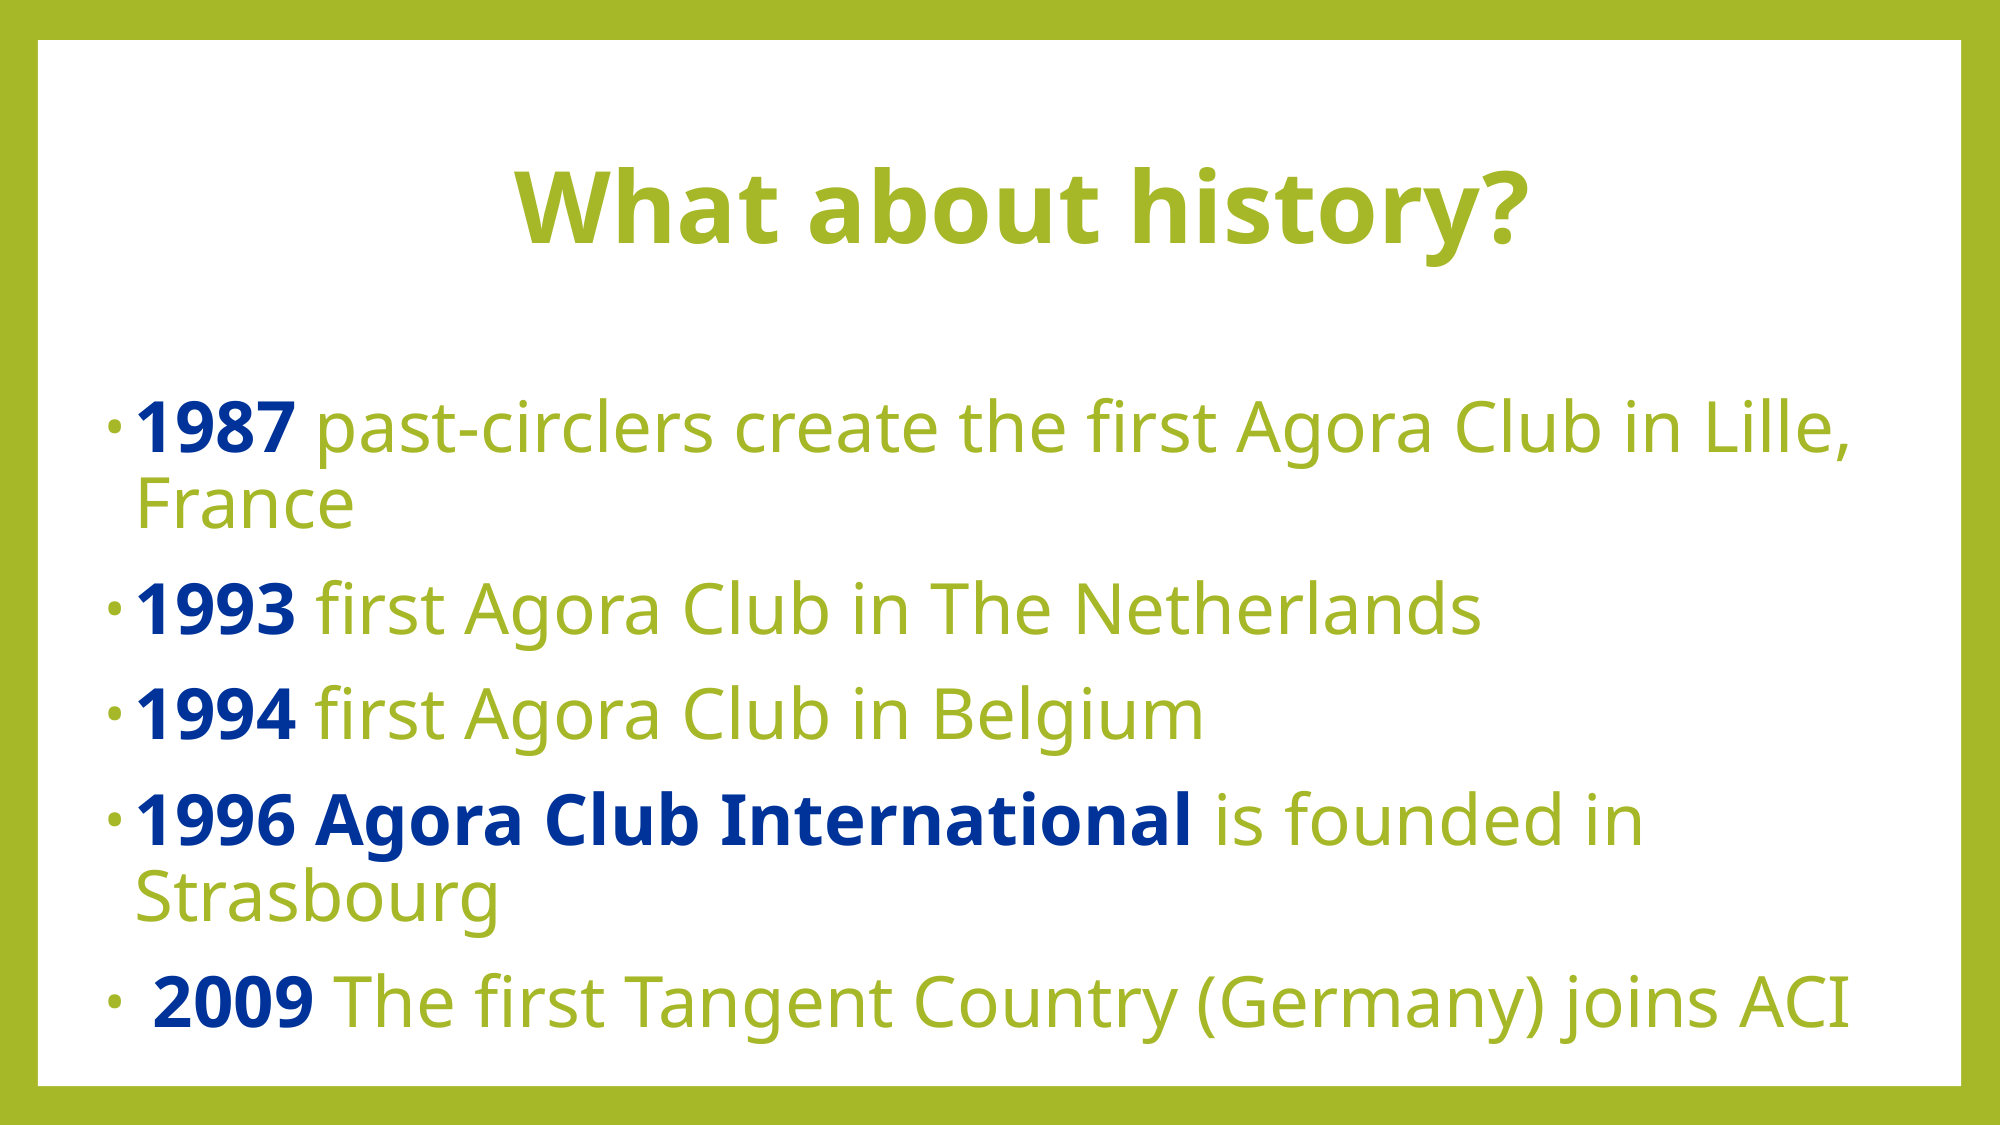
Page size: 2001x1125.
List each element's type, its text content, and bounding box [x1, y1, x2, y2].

list 1987 past-circlers create the first Agora Club in Lille, France 1993 first Agora Club in The Netherlands 1994 first Agora Club in Belgium 1996 Agora Club International is founded in Strasbourg 2009 The first Tangent Country (Germany) joins ACI [82, 383, 1913, 1047]
title What about history? [187, 99, 1808, 323]
